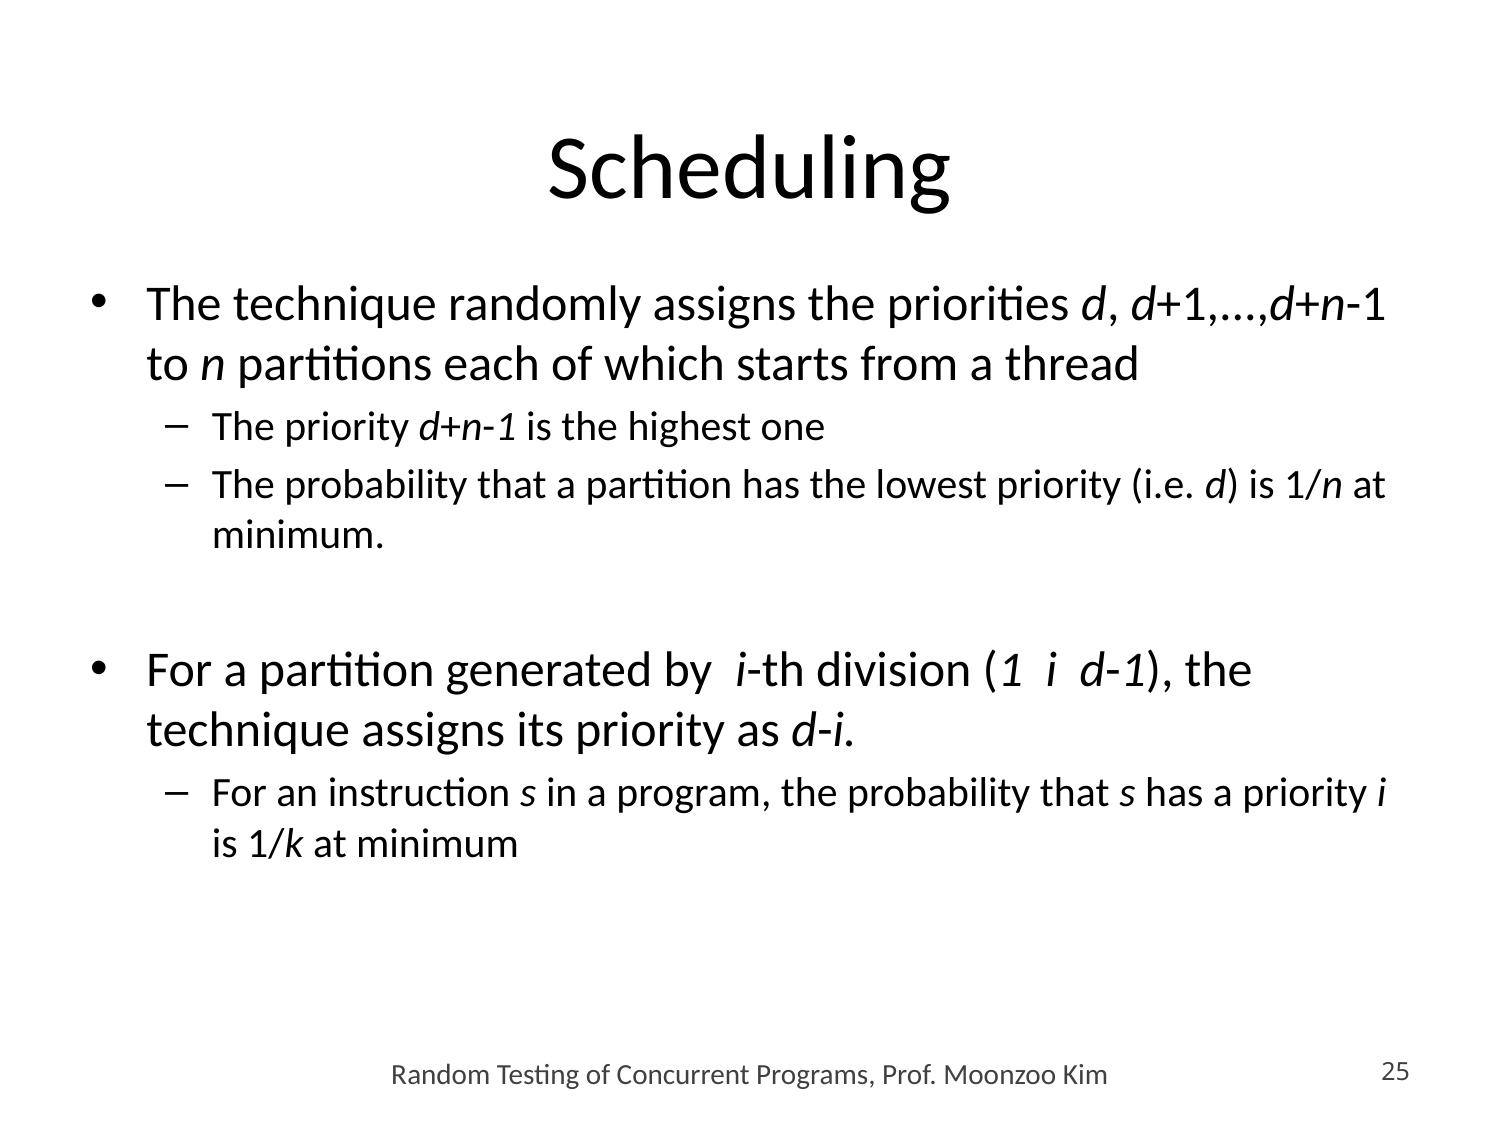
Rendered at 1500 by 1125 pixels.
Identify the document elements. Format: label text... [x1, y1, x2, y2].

slide_number 25 [1340, 1042, 1425, 1103]
title Scheduling [75, 67, 1425, 256]
footer Random Testing of Concurrent Programs, Prof. Moonzoo Kim [240, 1042, 1260, 1103]
